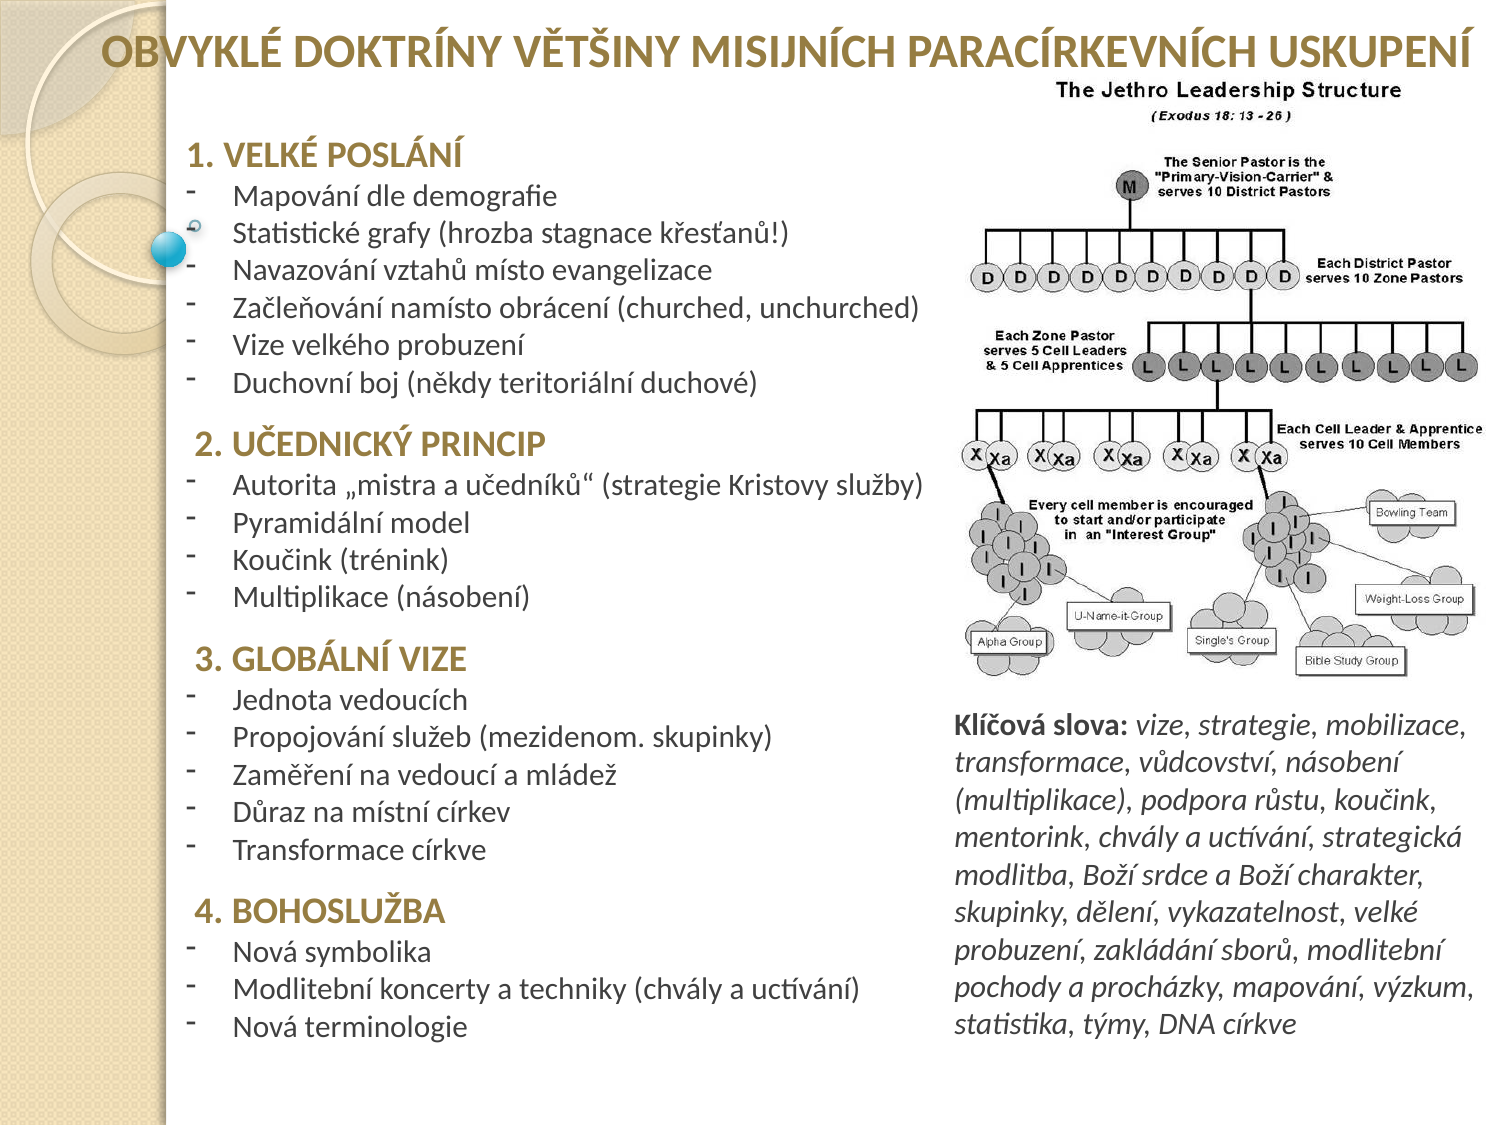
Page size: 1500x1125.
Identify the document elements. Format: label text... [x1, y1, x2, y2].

text_box 1. Velké poslání Mapování dle demografie Statistické grafy (hrozba stagnace křesťanů!) Navazování vztahů místo evangelizace Začleňování namísto obrácení (churched, unchurched) Vize velkého probuzení Duchovní boj (někdy teritoriální duchové) 2. Učednický princip Autorita „mistra a učedníků“ (strategie Kristovy služby) Pyramidální model Koučink (trénink) Multiplikace (násobení) 3. Globální vize Jednota vedoucích Propojování služeb (mezidenom. skupinky) Zaměření na vedoucí a mládež Důraz na místní církev Transformace církve 4. Bohoslužba Nová symbolika Modlitební koncerty a techniky (chvály a uctívání) Nová terminologie [171, 85, 996, 1125]
text_box Obvyklé doktríny většiny misijních paracírkevních uskupení [86, 12, 1489, 85]
text_box Klíčová slova: vize, strategie, mobilizace, transformace, vůdcovství, násobení (multiplikace), podpora růstu, koučink, mentorink, chvály a uctívání, strategická modlitba, Boží srdce a Boží charakter, skupinky, dělení, vykazatelnost, velké probuzení, zakládání sborů, modlitební pochody a procházky, mapování, výzkum, statistika, týmy, DNA církve [939, 704, 1497, 1094]
picture [942, 34, 1500, 696]
